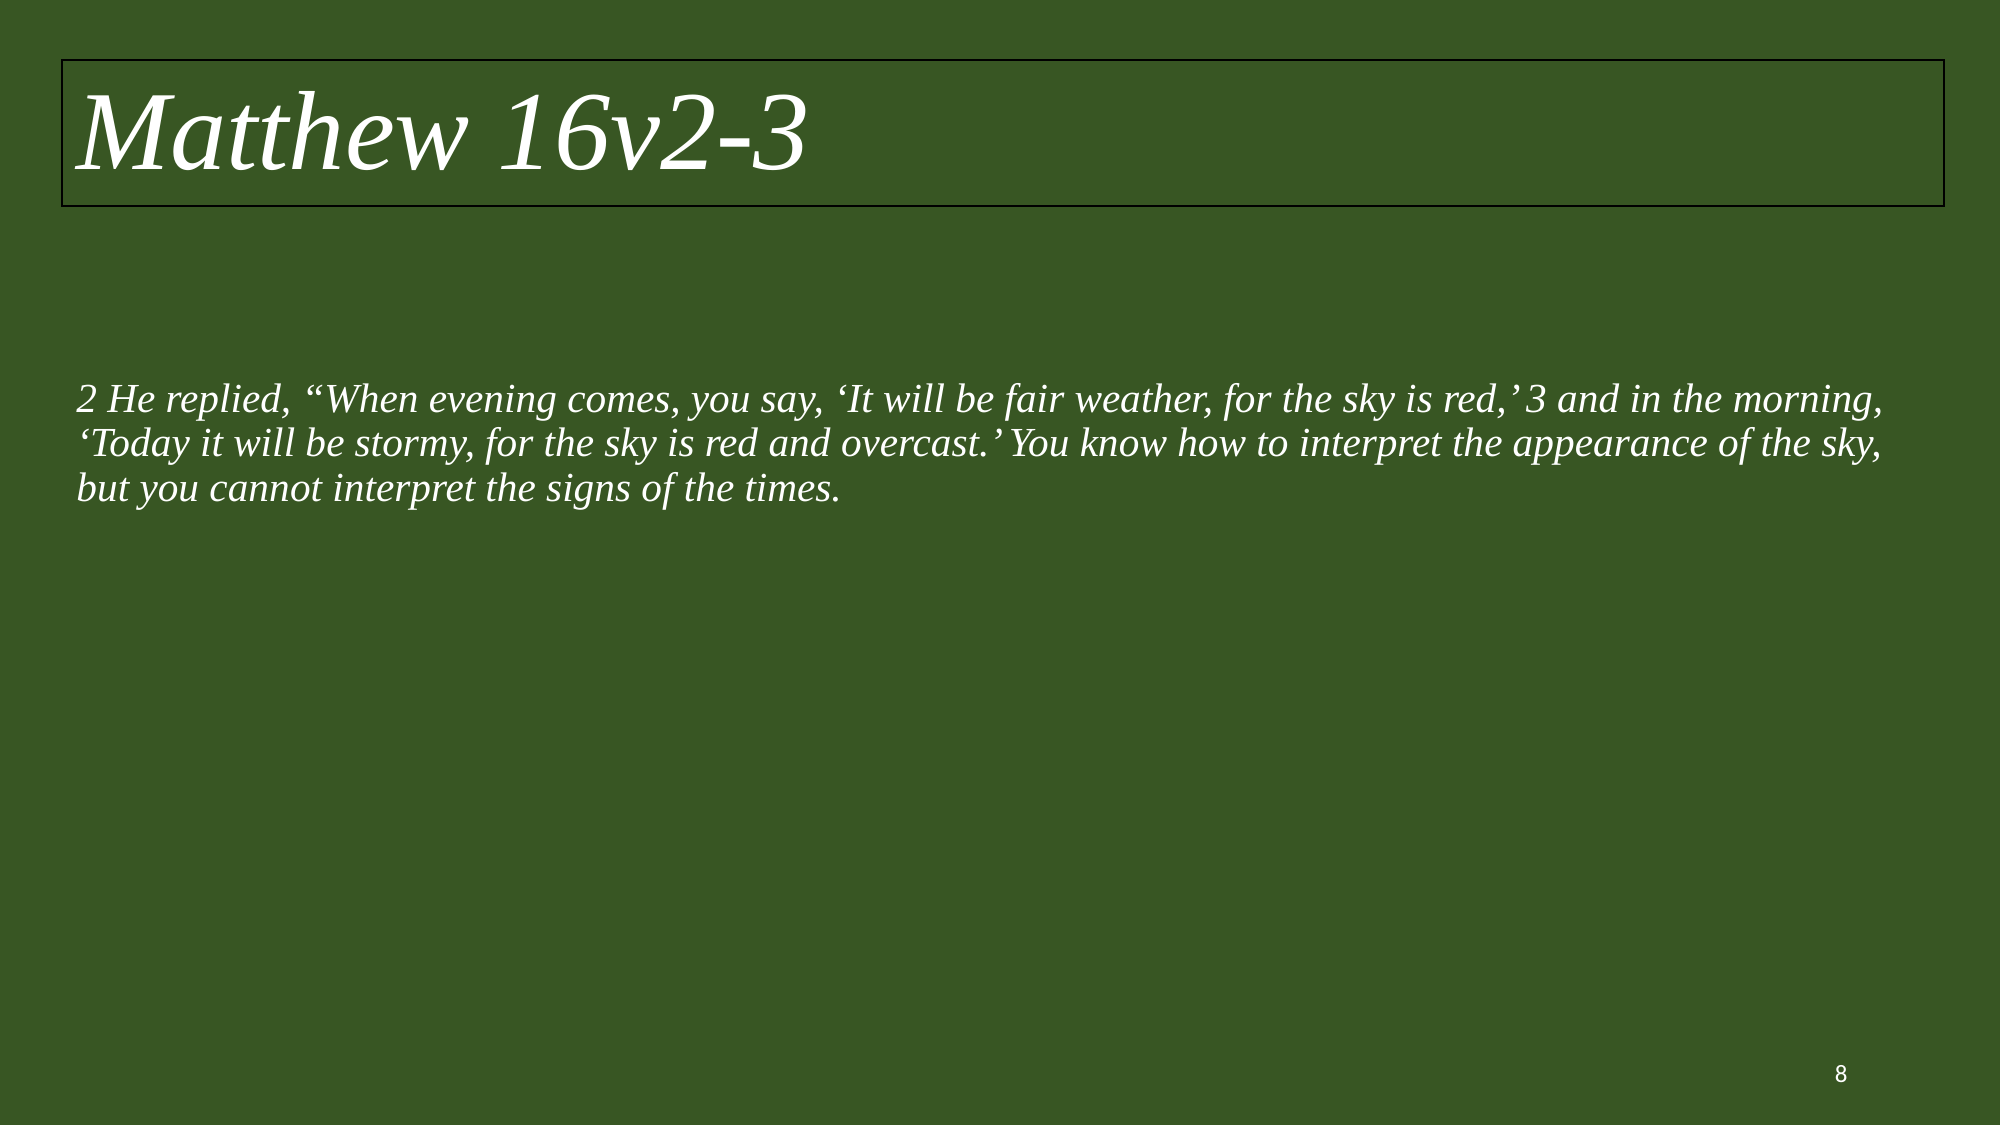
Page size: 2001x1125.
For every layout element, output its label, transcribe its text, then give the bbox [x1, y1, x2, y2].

slide_number 8 [1412, 1042, 1863, 1103]
title 2 He replied, “When evening comes, you say, ‘It will be fair weather, for the sky is red,’ 3 and in the morning, ‘Today it will be stormy, for the sky is red and overcast.’ You know how to interpret the appearance of the sky, but you cannot interpret the signs of the times. [61, 369, 1945, 872]
text_box Matthew 16v2-3 [61, 59, 1945, 207]
